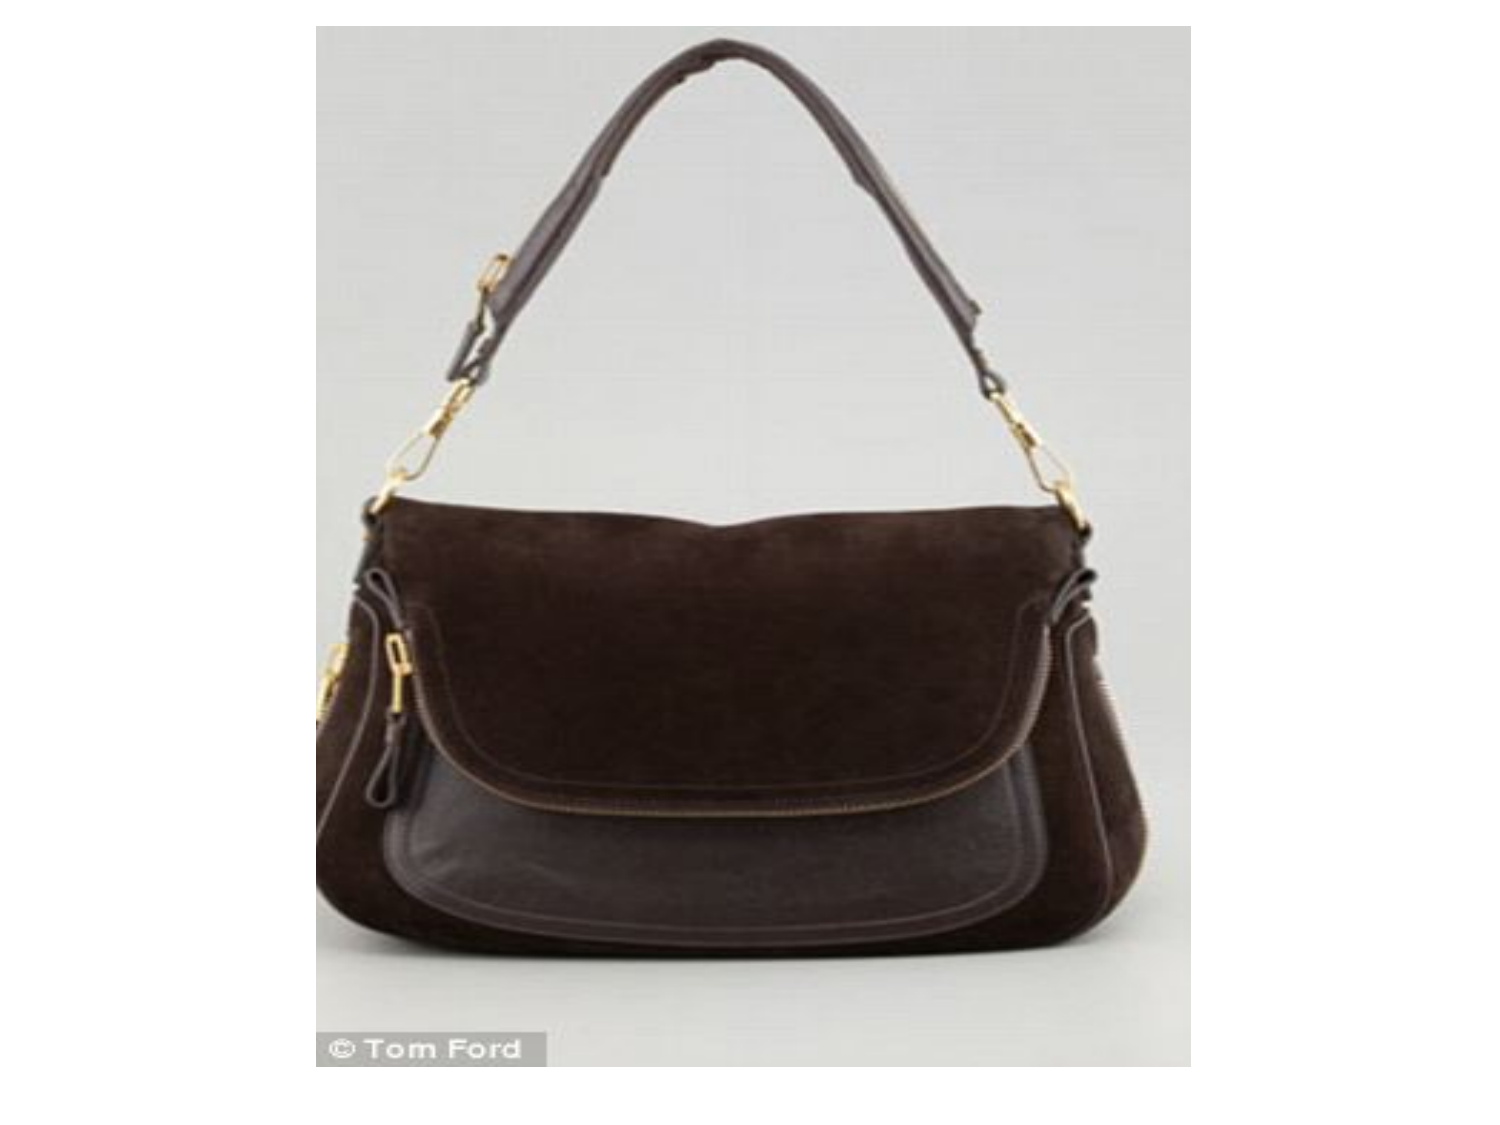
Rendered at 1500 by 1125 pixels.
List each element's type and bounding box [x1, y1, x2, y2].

picture [315, 25, 1191, 1067]
